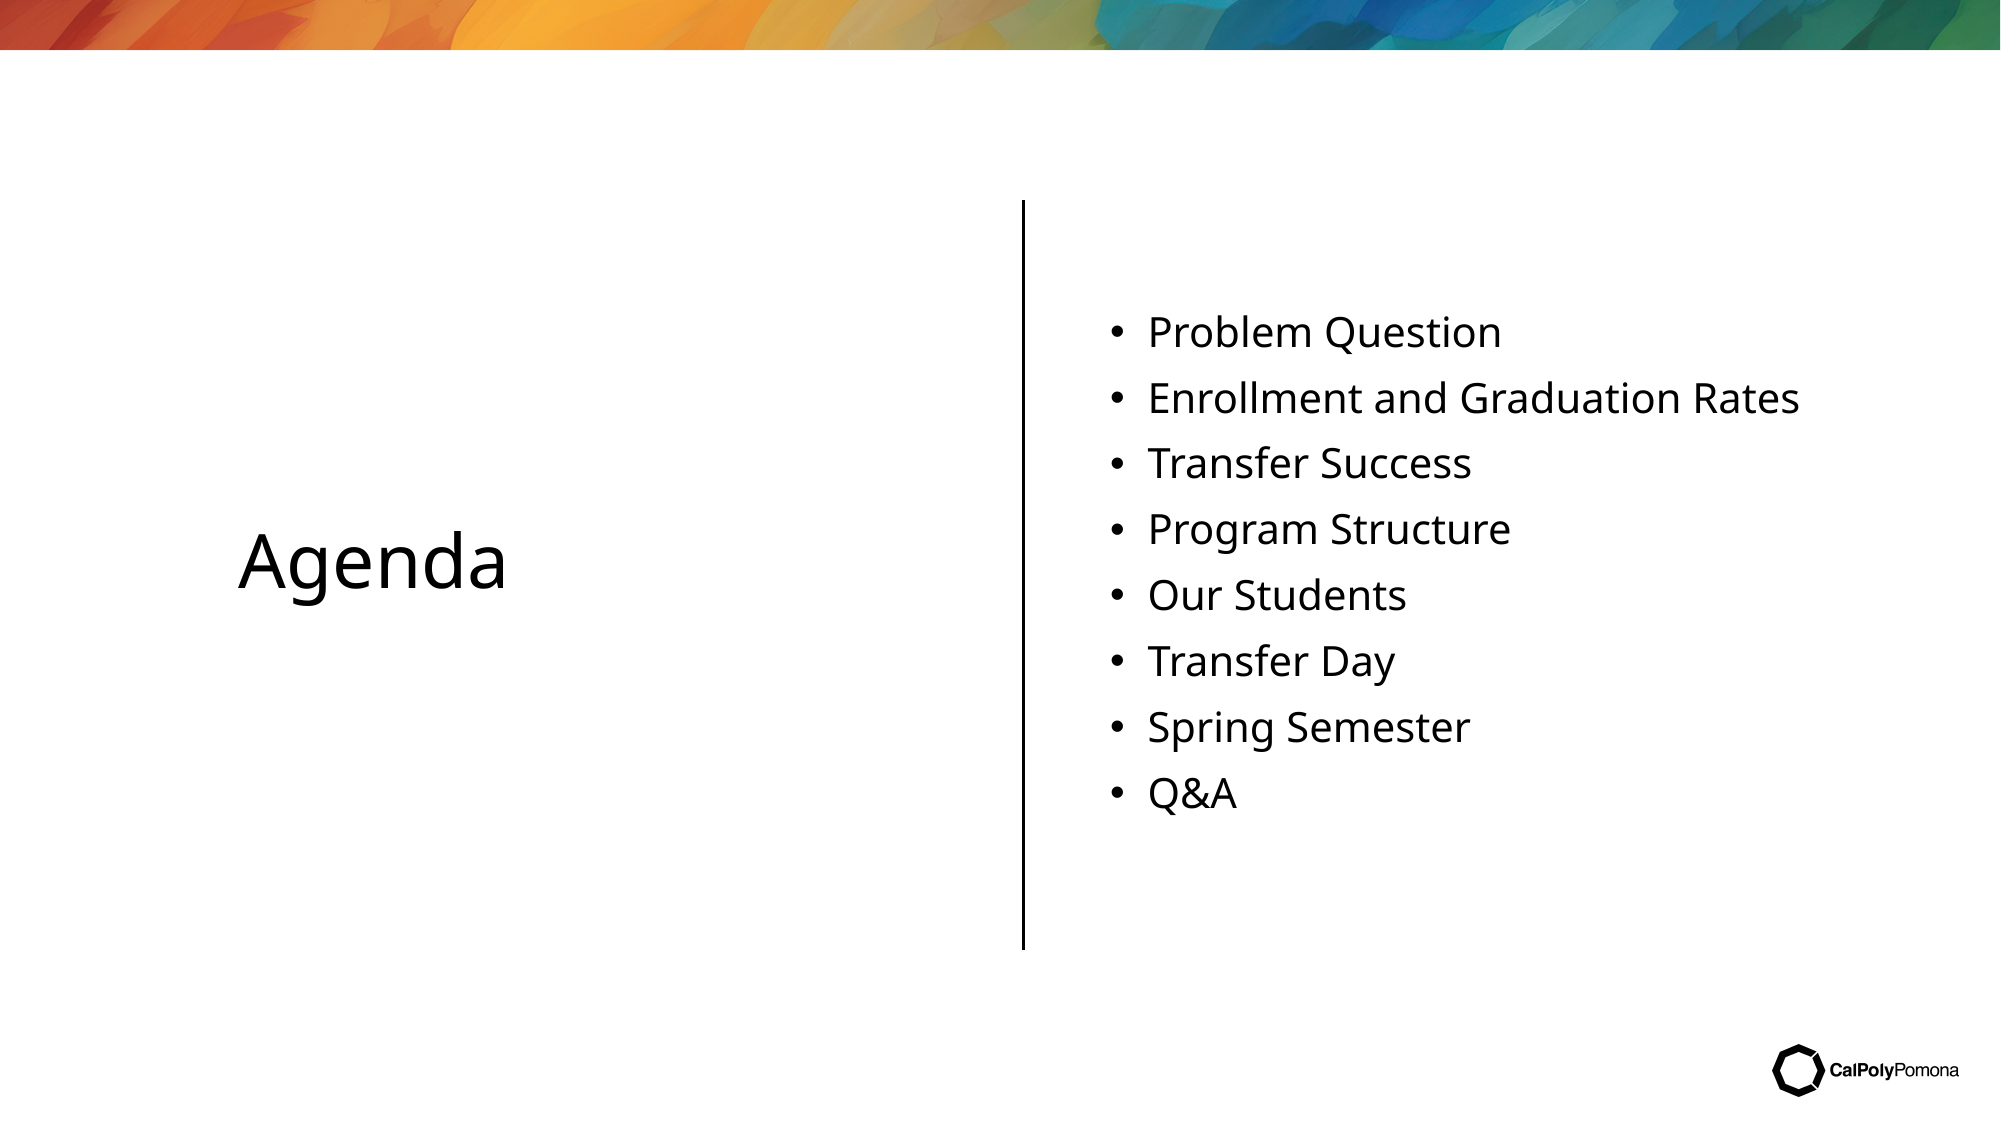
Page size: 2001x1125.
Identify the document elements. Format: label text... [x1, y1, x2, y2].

title Agenda [238, 120, 1000, 1008]
picture [0, 0, 2001, 1125]
list Problem Question Enrollment and Graduation Rates Transfer Success Program Structure Our Students Transfer Day Spring Semester Q&A [1095, 120, 1825, 1008]
